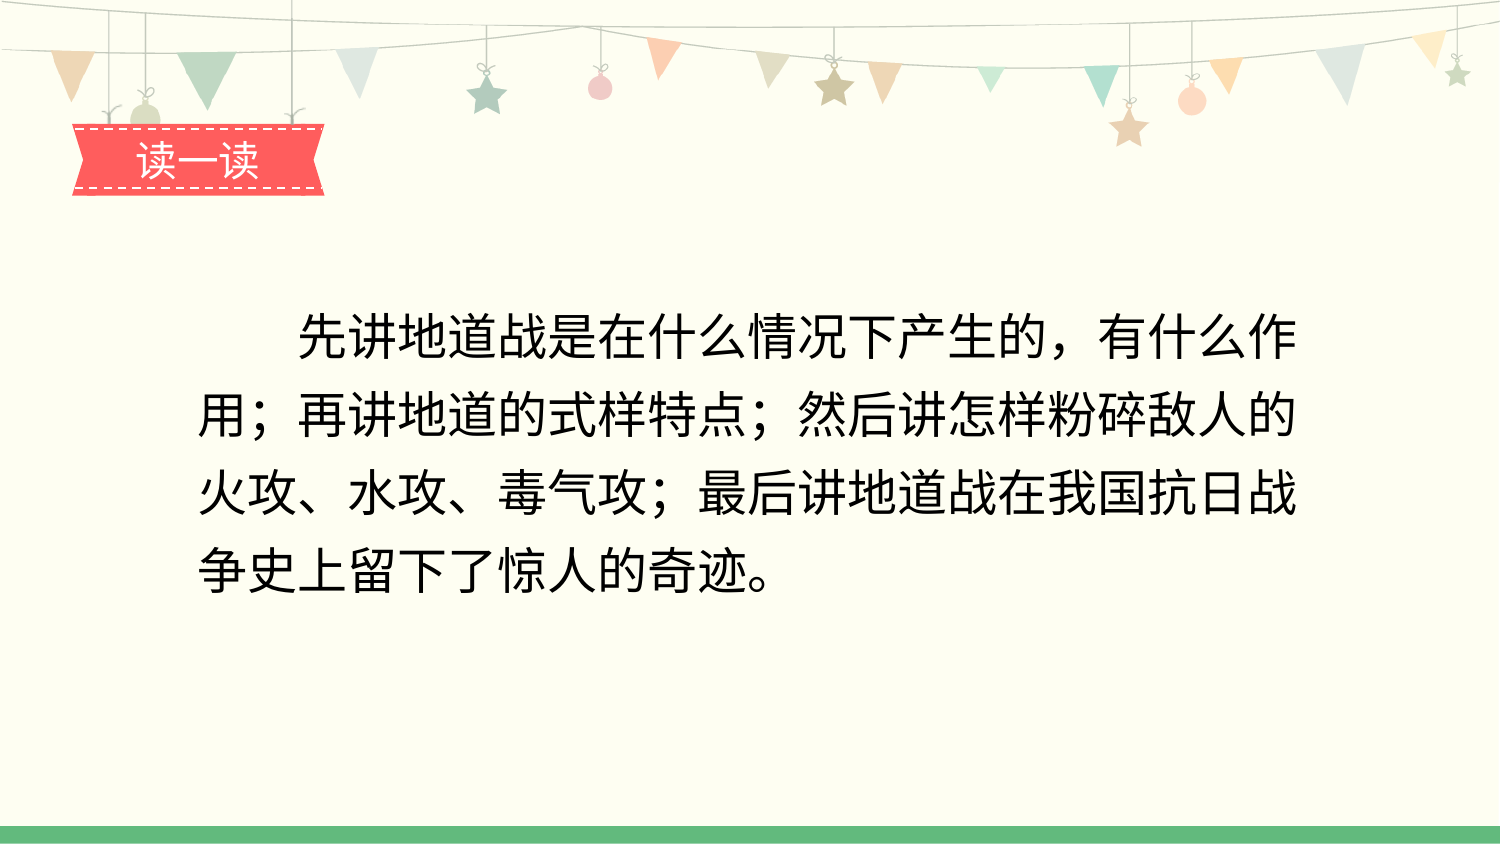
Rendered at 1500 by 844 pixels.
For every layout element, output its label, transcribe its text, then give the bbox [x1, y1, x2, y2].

text_box 先讲地道战是在什么情况下产生的，有什么作用；再讲地道的式样特点；然后讲怎样粉碎敌人的火攻、水攻、毒气攻；最后讲地道战在我国抗日战争史上留下了惊人的奇迹。 [182, 280, 1317, 607]
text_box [71, 0, 325, 196]
